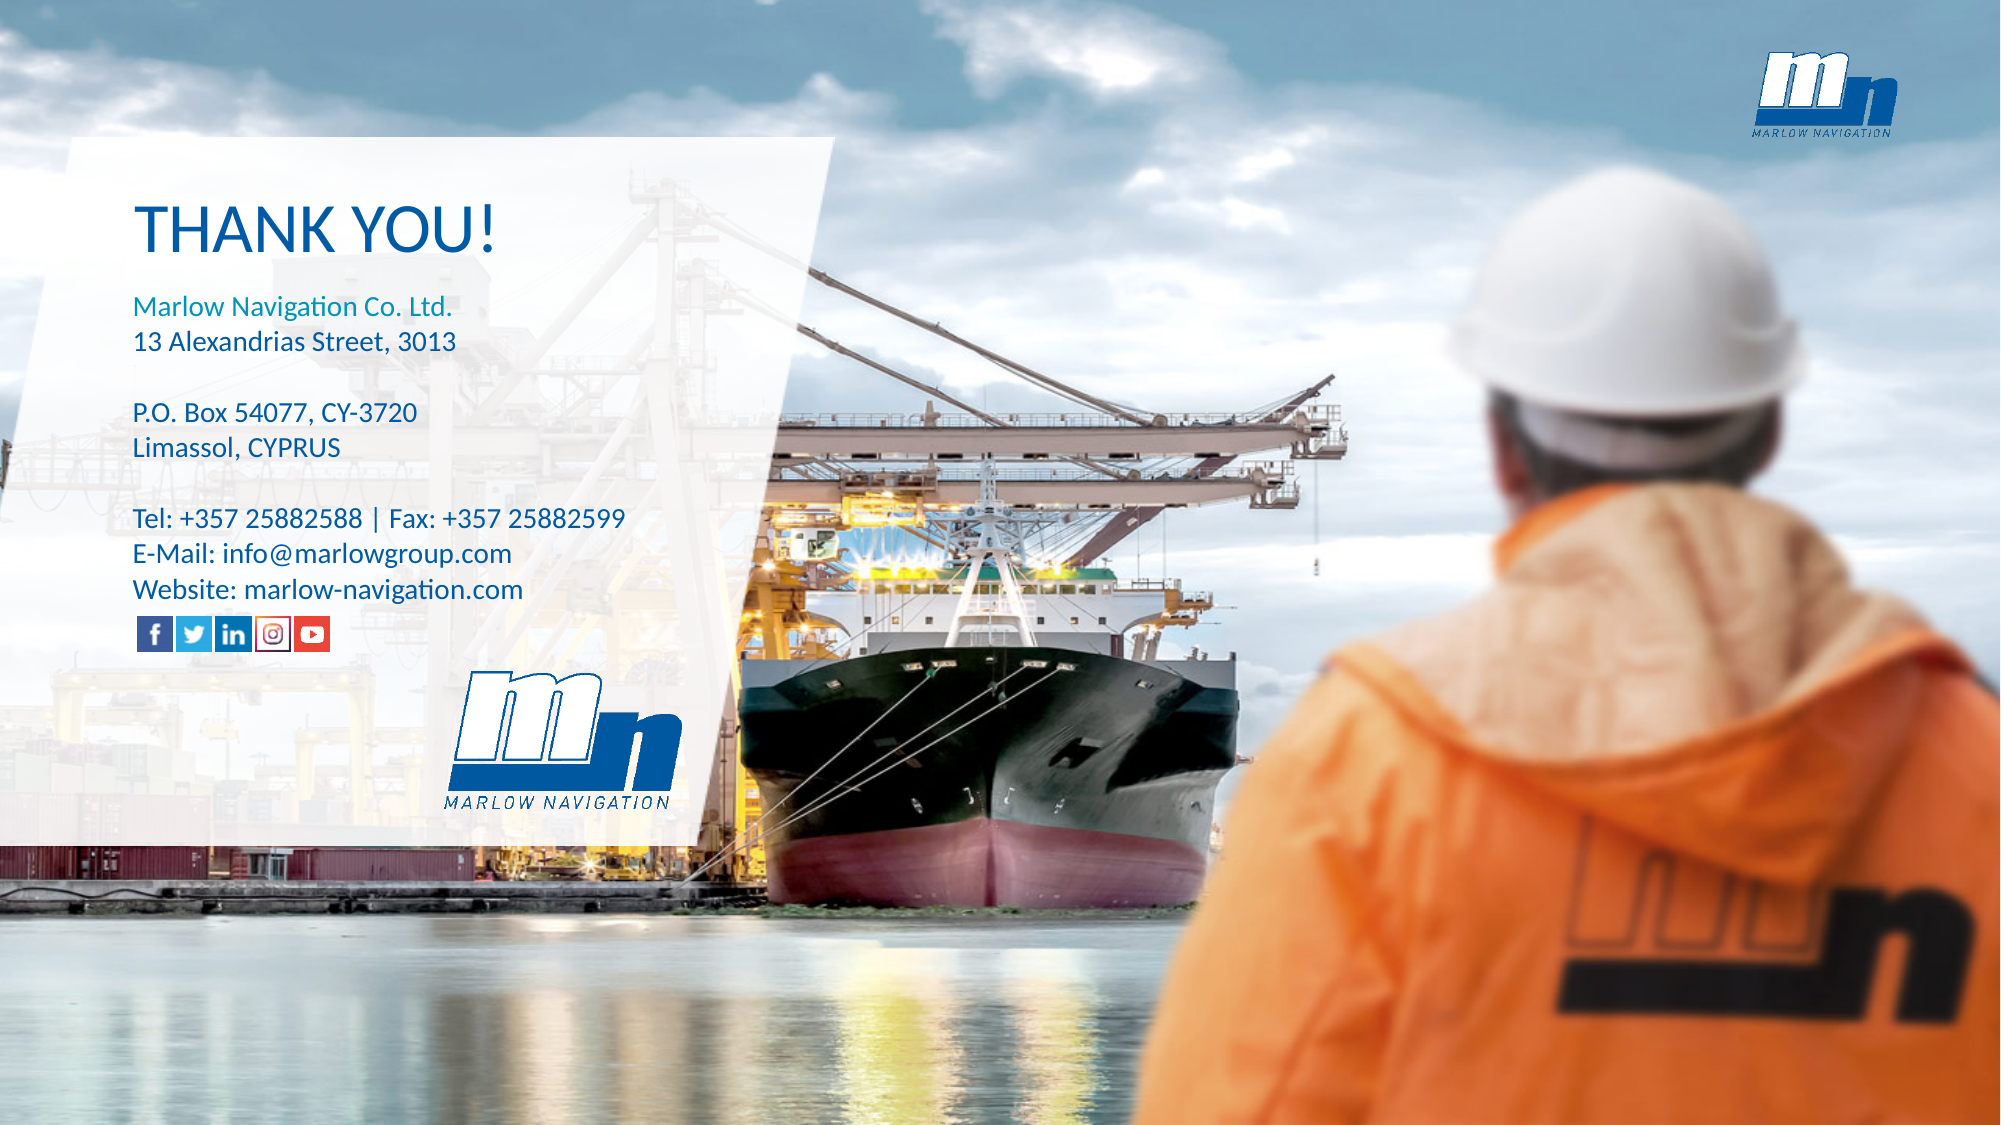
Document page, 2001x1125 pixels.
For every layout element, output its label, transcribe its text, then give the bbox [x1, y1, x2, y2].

picture [0, 0, 2001, 1125]
text_box THANK YOU! [117, 184, 682, 243]
